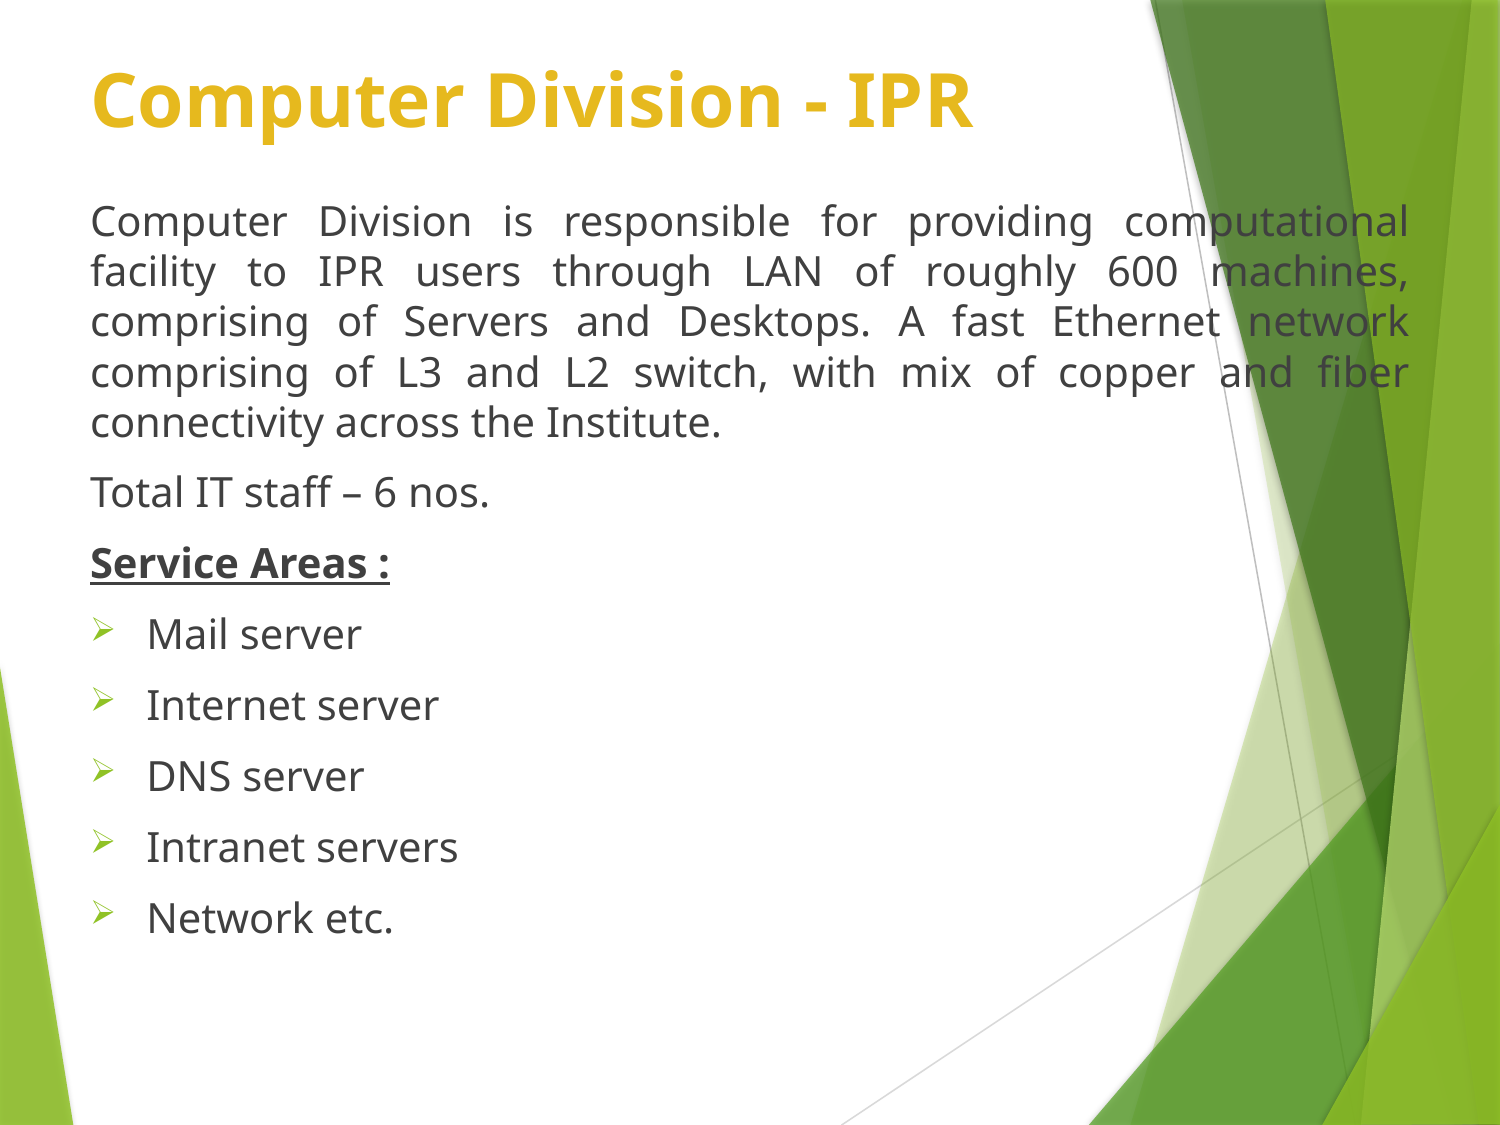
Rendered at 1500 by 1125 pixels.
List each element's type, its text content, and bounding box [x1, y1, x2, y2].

list Computer Division is responsible for providing computational facility to IPR users through LAN of roughly 600 machines, comprising of Servers and Desktops. A fast Ethernet network comprising of L3 and L2 switch, with mix of copper and fiber connectivity across the Institute. Total IT staff – 6 nos. Service Areas : Mail server Internet server DNS server Intranet servers Network etc. [75, 187, 1425, 1005]
title Computer Division - IPR [75, 45, 1425, 176]
